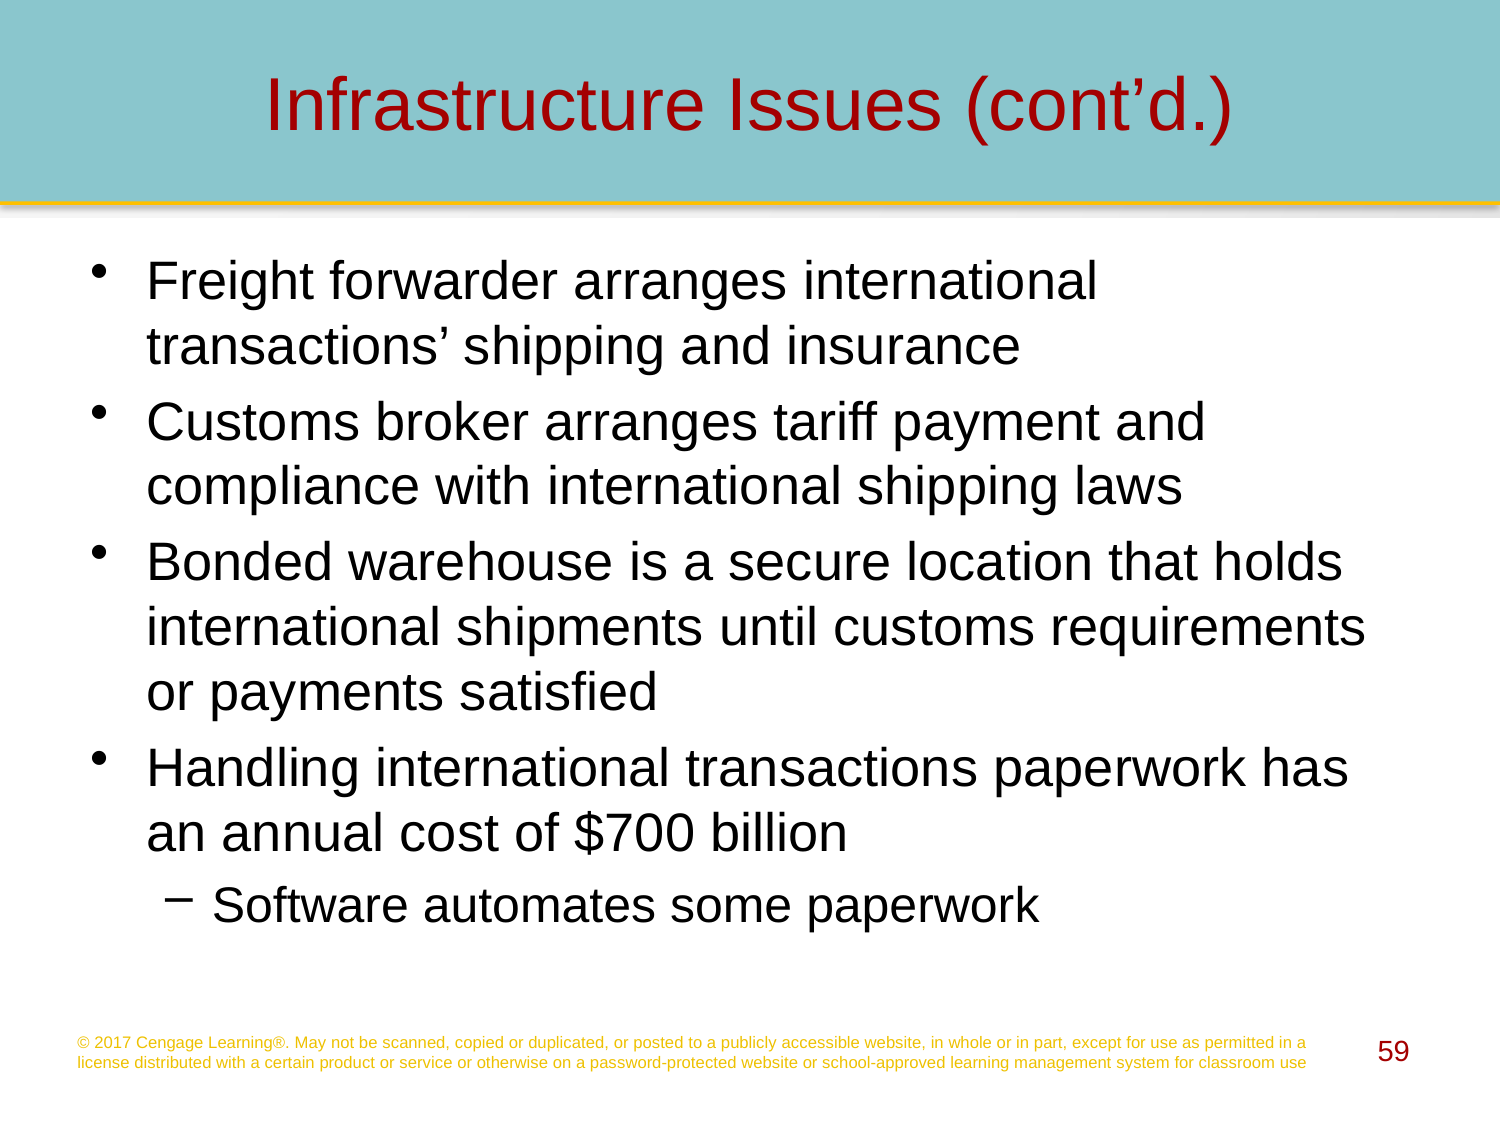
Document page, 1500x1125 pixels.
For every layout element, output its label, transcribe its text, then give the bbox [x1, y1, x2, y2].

footer © 2017 Cengage Learning®. May not be scanned, copied or duplicated, or posted to a publicly accessible website, in whole or in part, except for use as permitted in a license distributed with a certain product or service or otherwise on a password-protected website or school-approved learning management system for classroom use [62, 1024, 1074, 1103]
slide_number 59 [1074, 1024, 1426, 1103]
list Freight forwarder arranges international transactions’ shipping and insurance Customs broker arranges tariff payment and compliance with international shipping laws Bonded warehouse is a secure location that holds international shipments until customs requirements or payments satisfied Handling international transactions paperwork has an annual cost of $700 billion Software automates some paperwork [75, 237, 1425, 1005]
title Infrastructure Issues (cont’d.) [0, 0, 1500, 202]
